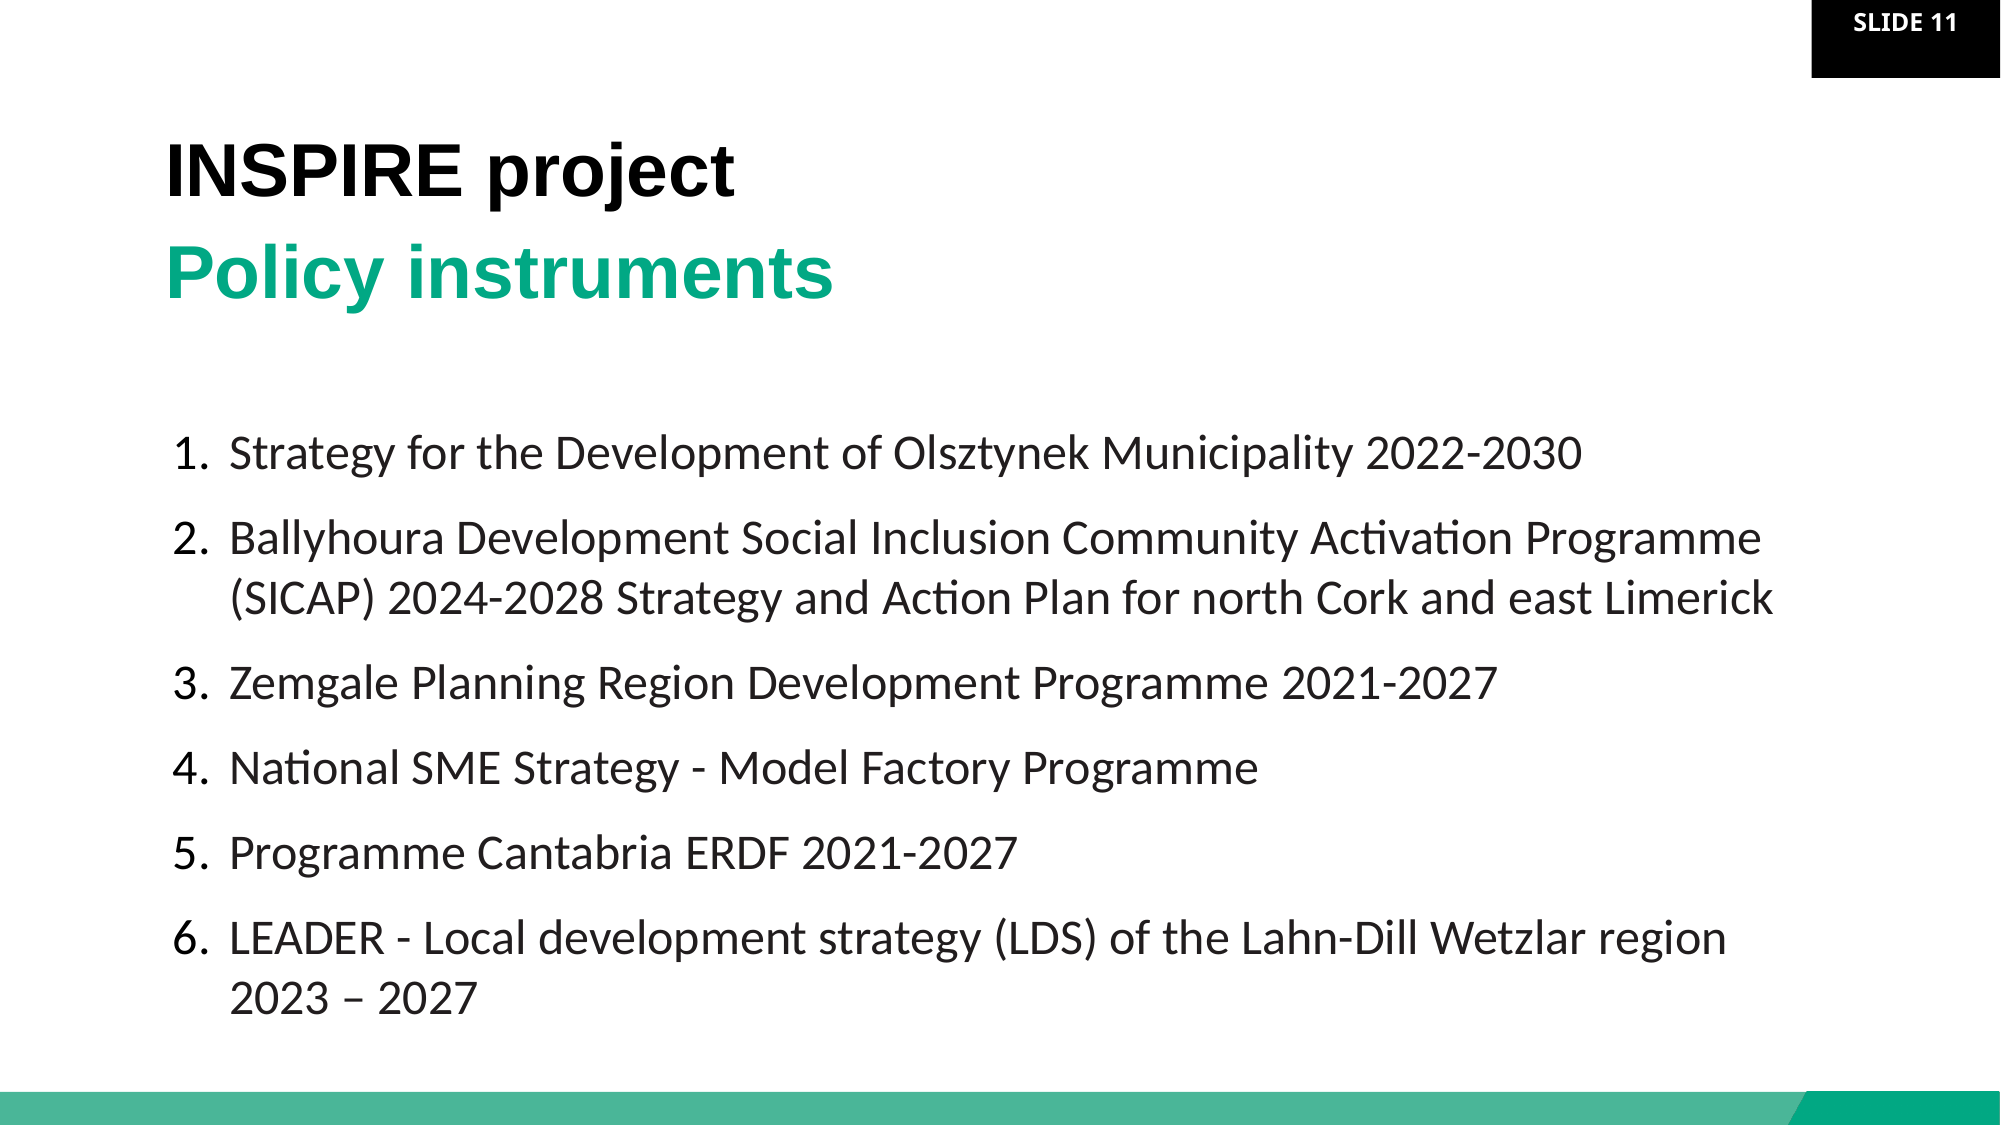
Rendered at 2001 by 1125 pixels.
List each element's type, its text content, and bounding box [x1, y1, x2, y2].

text_box INSPIRE project Policy instruments [141, 124, 1479, 262]
picture [1785, 1091, 2000, 1125]
text_box Strategy for the Development of Olsztynek Municipality 2022-2030 Ballyhoura Development Social Inclusion Community Activation Programme (SICAP) 2024-2028 Strategy and Action Plan for north Cork and east Limerick Zemgale Planning Region Development Programme 2021-2027 National SME Strategy - Model Factory Programme Programme Cantabria ERDF 2021-2027 LEADER - Local development strategy (LDS) of the Lahn-Dill Wetzlar region 2023 – 2027 [157, 412, 1830, 1033]
